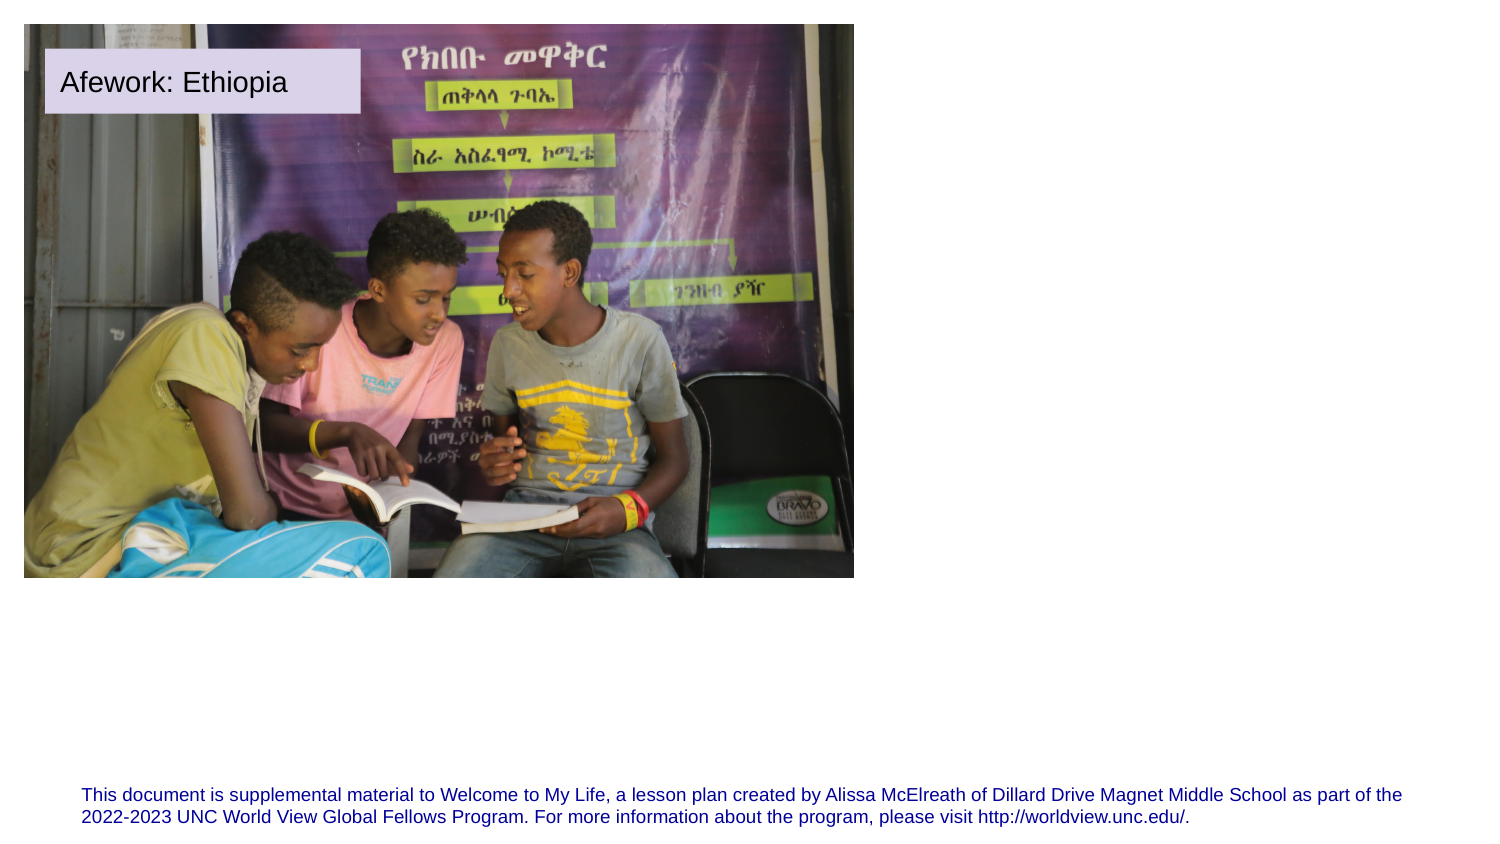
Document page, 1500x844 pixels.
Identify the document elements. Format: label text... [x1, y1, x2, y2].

text_box This document is supplemental material to Welcome to My Life, a lesson plan created by Alissa McElreath of Dillard Drive Magnet Middle School as part of the 2022-2023 UNC World View Global Fellows Program. For more information about the program, please visit http://worldview.unc.edu/. [47, 775, 1465, 835]
picture [24, 24, 855, 578]
